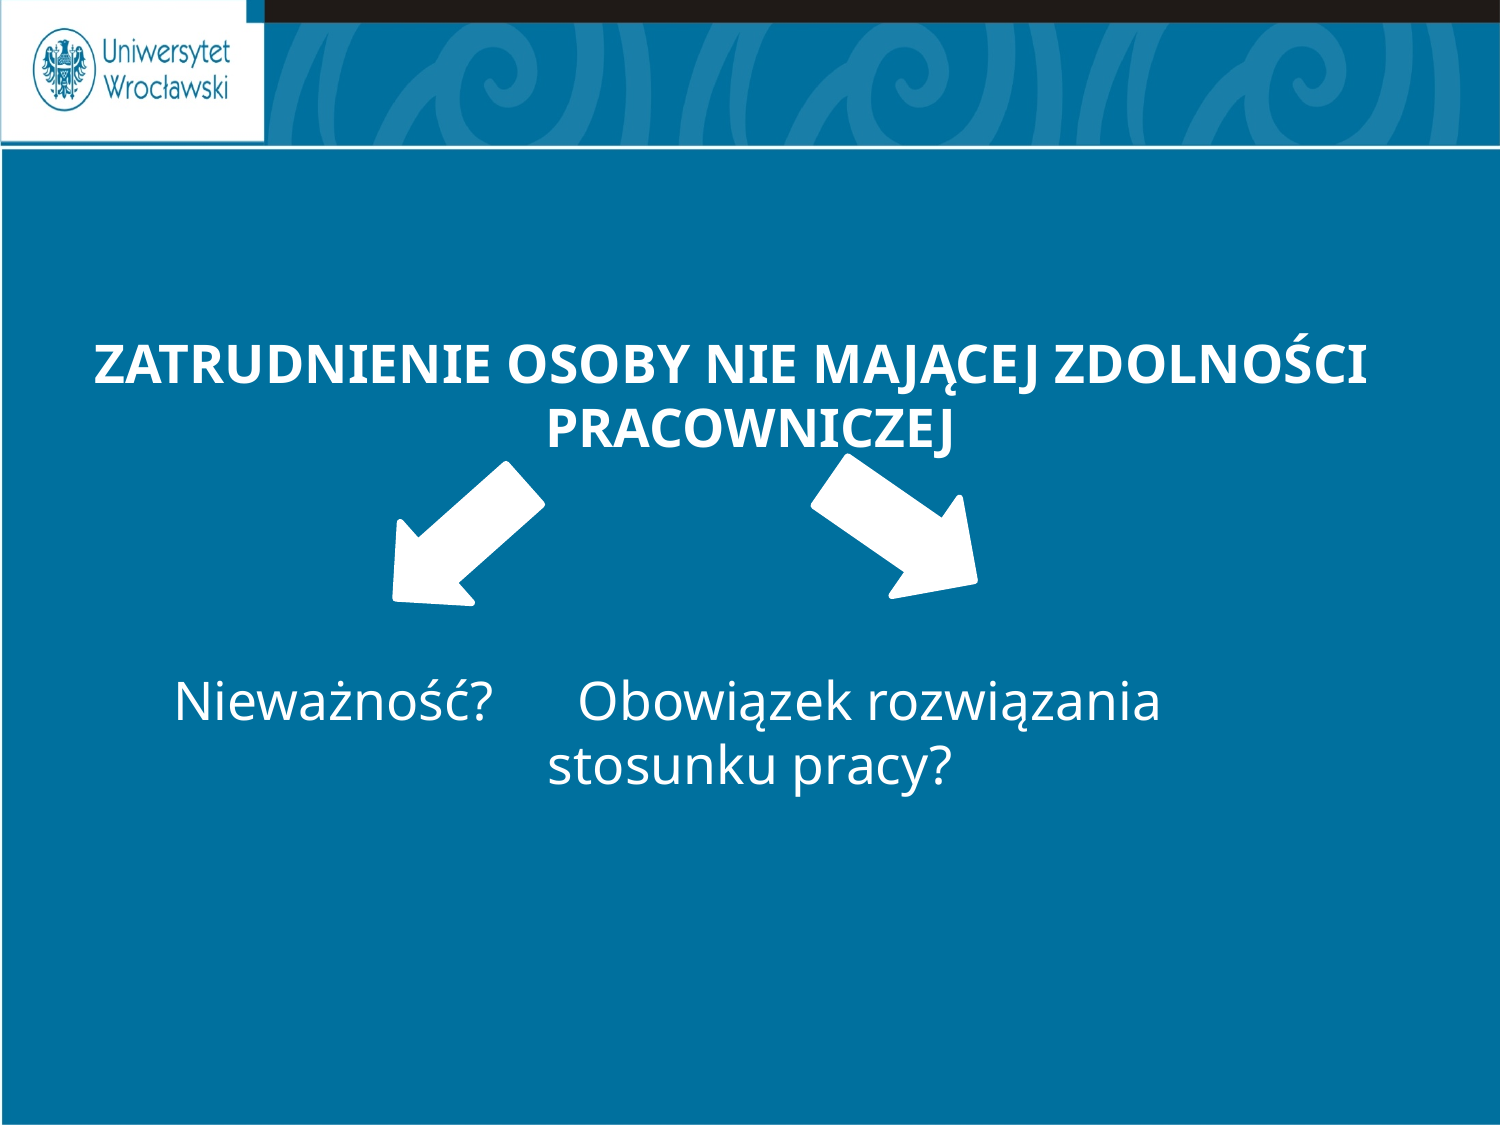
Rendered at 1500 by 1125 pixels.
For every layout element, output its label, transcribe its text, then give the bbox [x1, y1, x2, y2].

list ZATRUDNIENIE OSOBY NIE MAJĄCEJ ZDOLNOŚCI PRACOWNICZEJ Nieważność? Obowiązek rozwiązania stosunku pracy? [53, 255, 1396, 943]
text_box [810, 453, 978, 599]
text_box [392, 460, 546, 607]
picture [0, 0, 1500, 1125]
